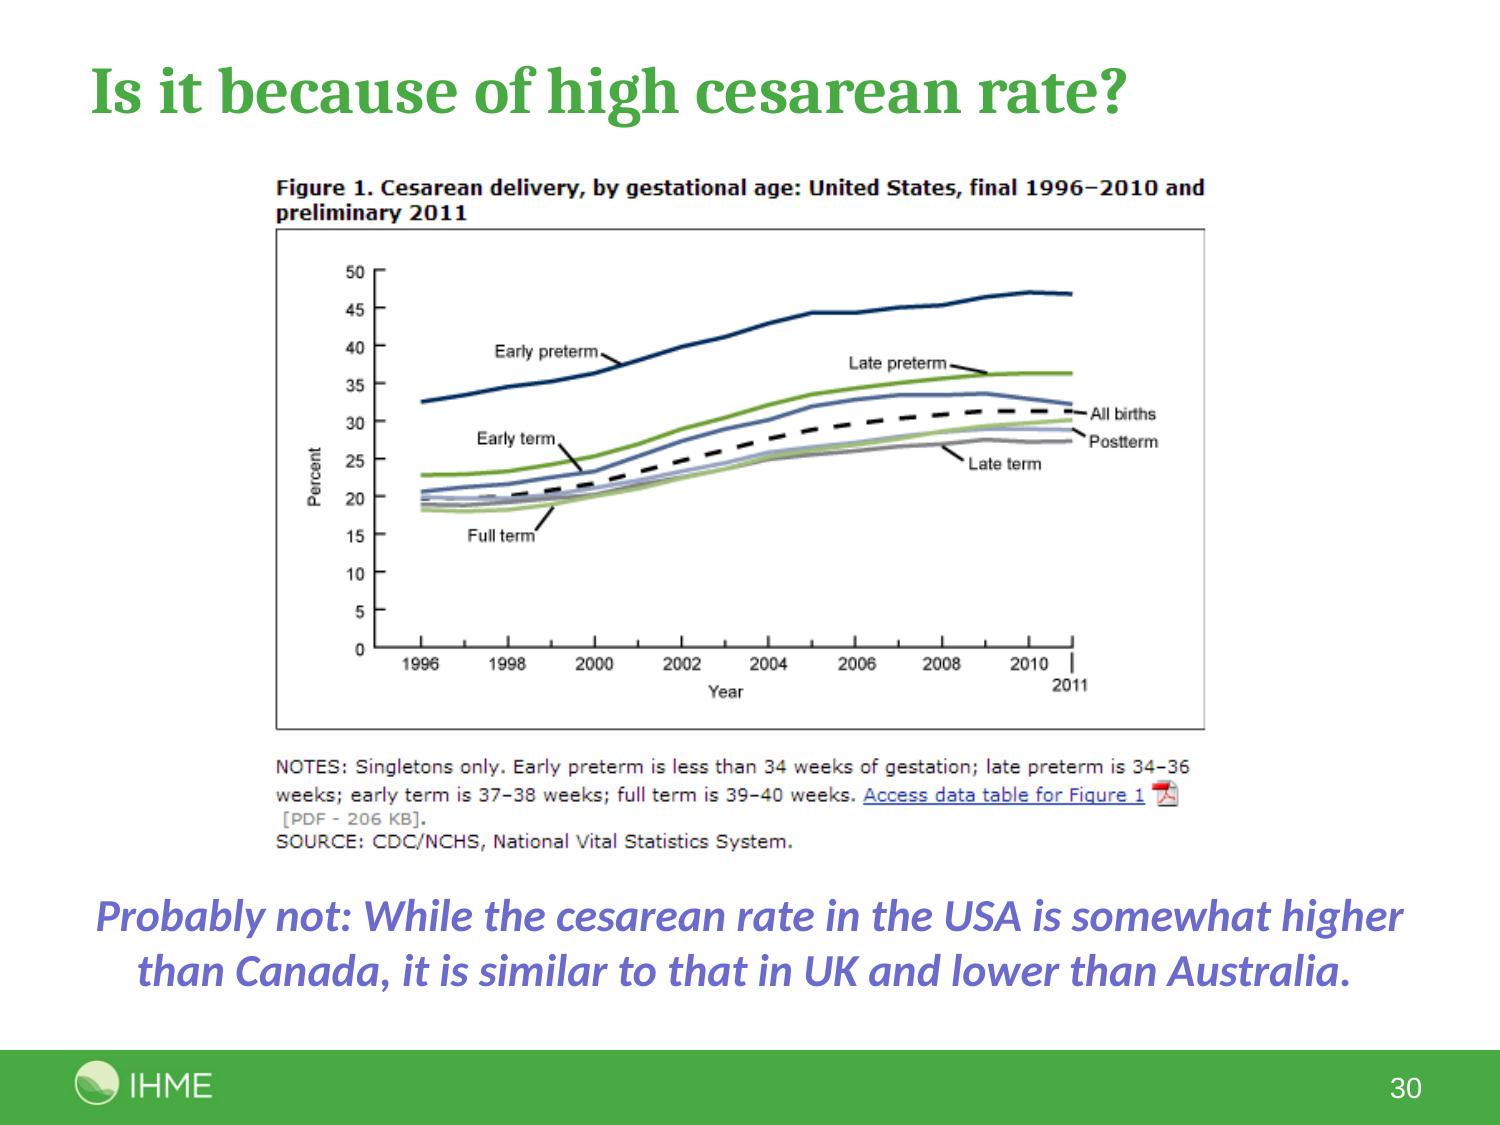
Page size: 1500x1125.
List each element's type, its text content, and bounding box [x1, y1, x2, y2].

list Probably not: While the cesarean rate in the USA is somewhat higher than Canada, it is similar to that in UK and lower than Australia. [74, 877, 1426, 1031]
title Is it because of high cesarean rate? [74, 32, 1419, 142]
picture [0, 1050, 1500, 1125]
slide_number 30 [1087, 1061, 1438, 1090]
picture [255, 159, 1222, 860]
